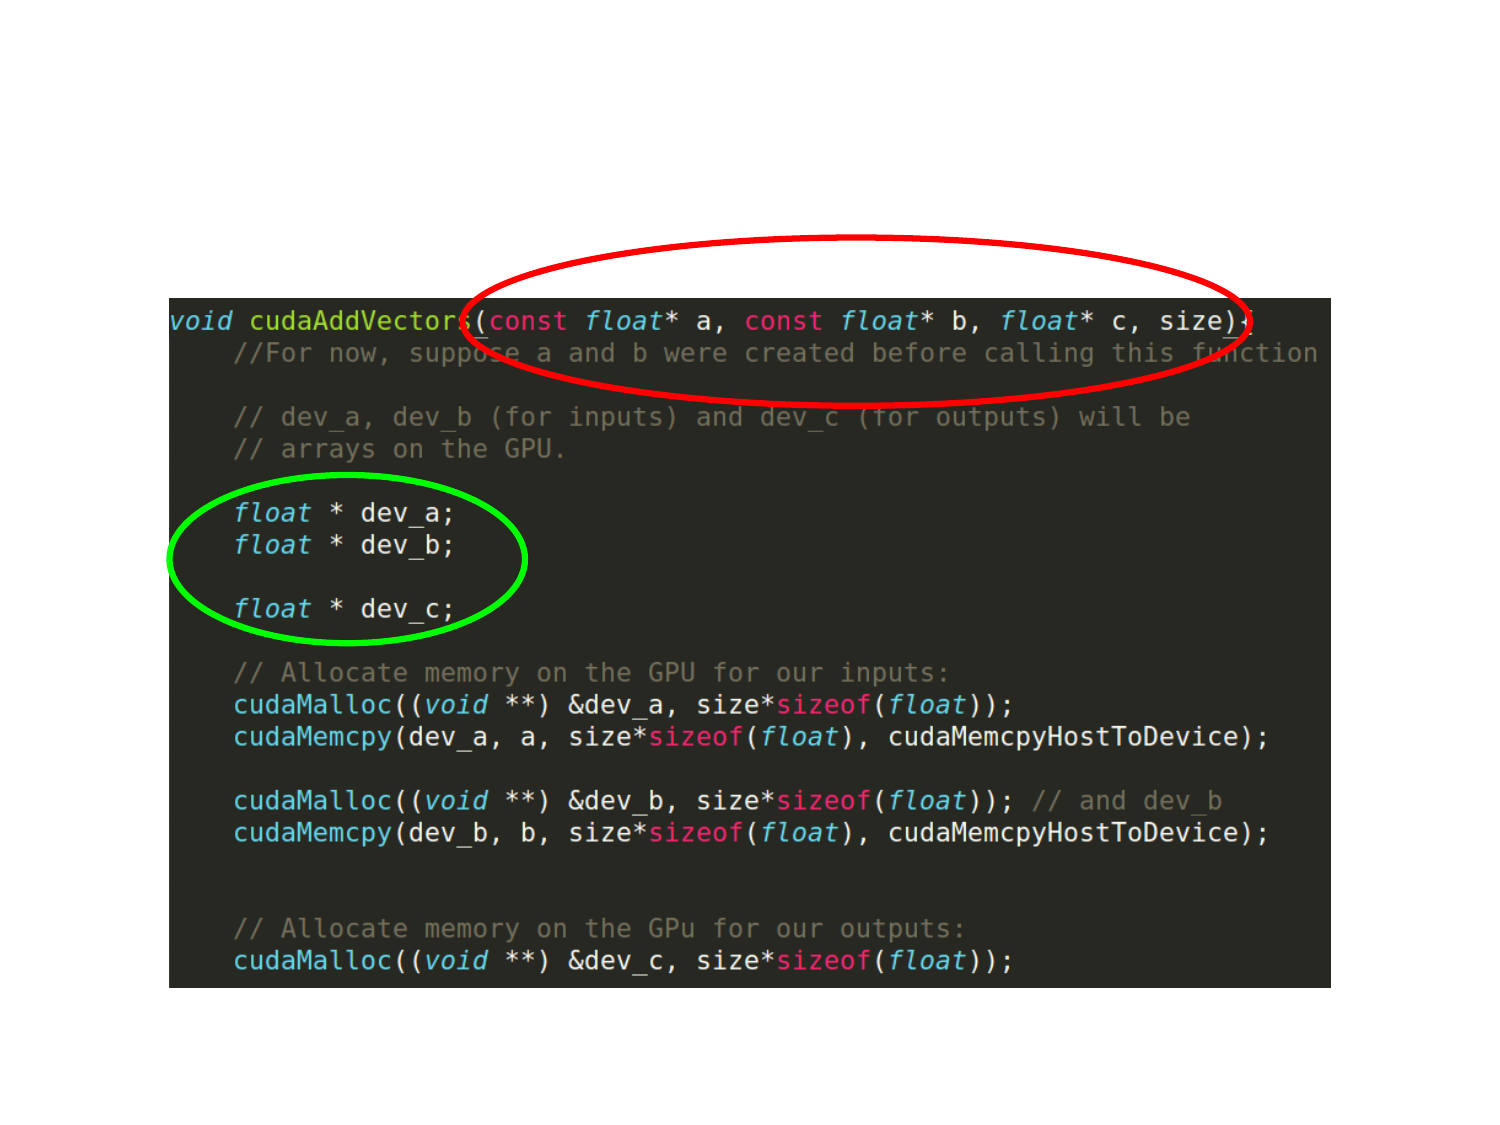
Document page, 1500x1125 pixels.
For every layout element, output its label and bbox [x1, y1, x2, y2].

text_box [476, 235, 1237, 297]
picture [169, 298, 1331, 988]
